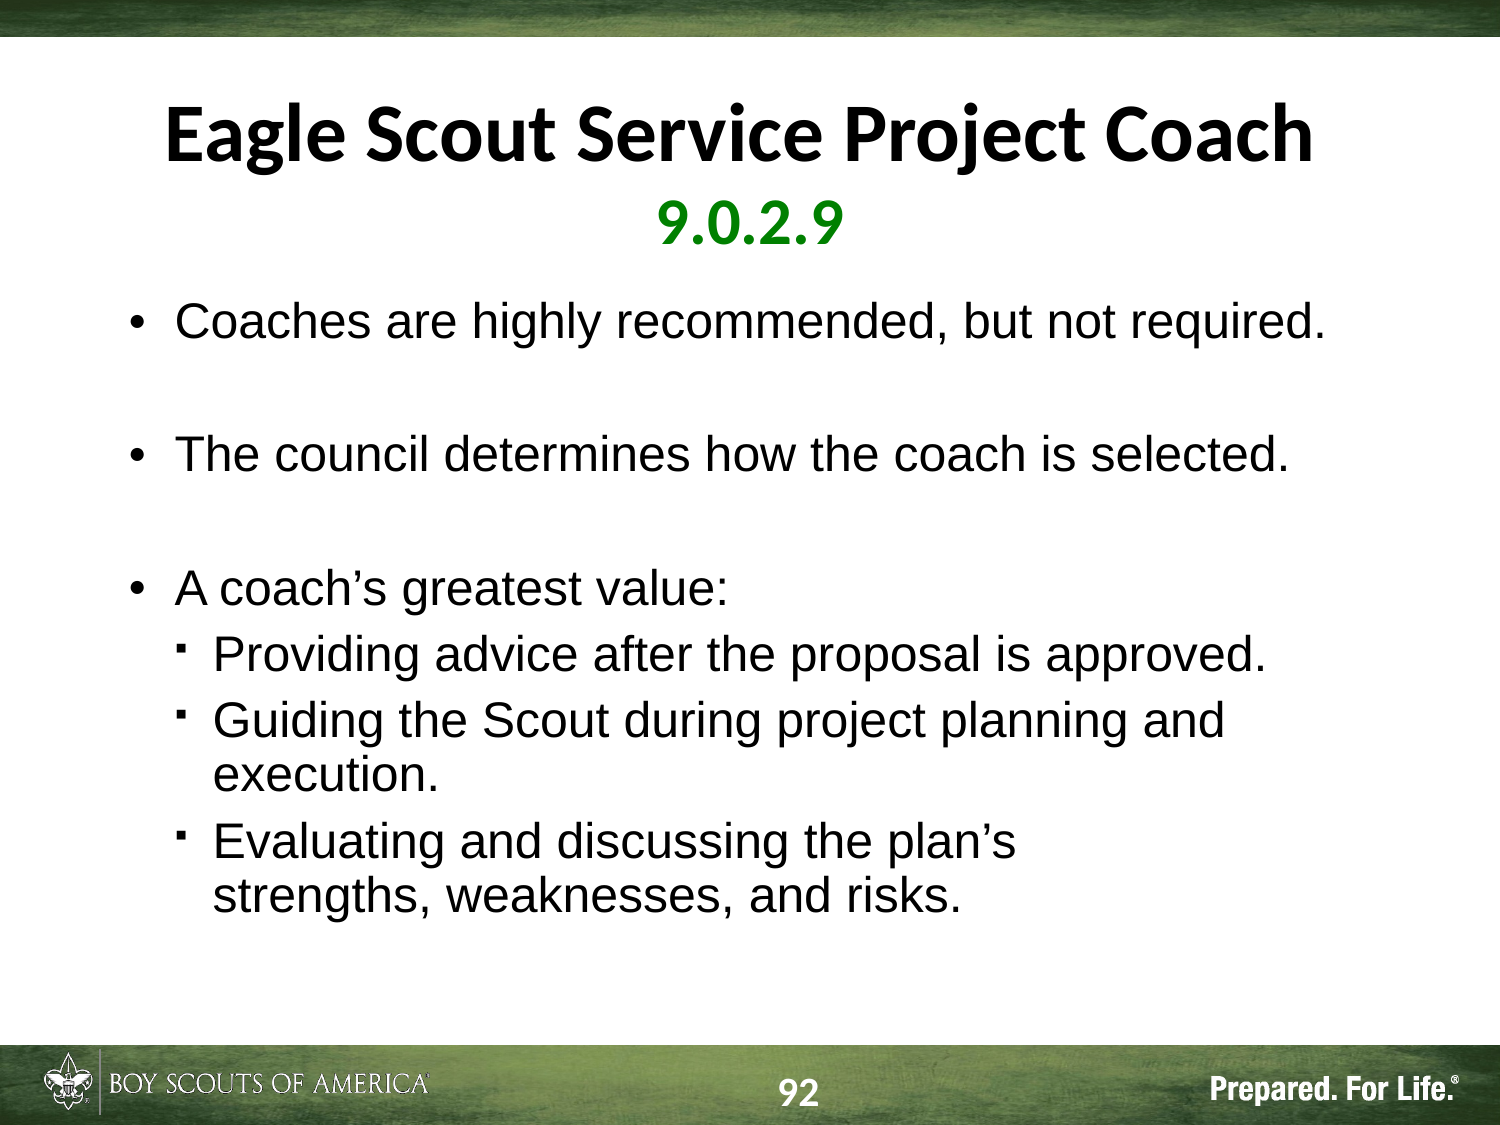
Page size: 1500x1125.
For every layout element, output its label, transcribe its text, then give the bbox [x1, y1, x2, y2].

list Coaches are highly recommended, but not required. The council determines how the coach is selected. A coach’s greatest value: Providing advice after the proposal is approved. Guiding the Scout during project planning and execution. Evaluating and discussing the plan’s strengths, weaknesses, and risks. [112, 287, 1449, 964]
picture [0, 1045, 1500, 1125]
picture [0, 0, 1500, 37]
title Eagle Scout Service Project Coach 9.0.2.9 [36, 54, 1463, 281]
